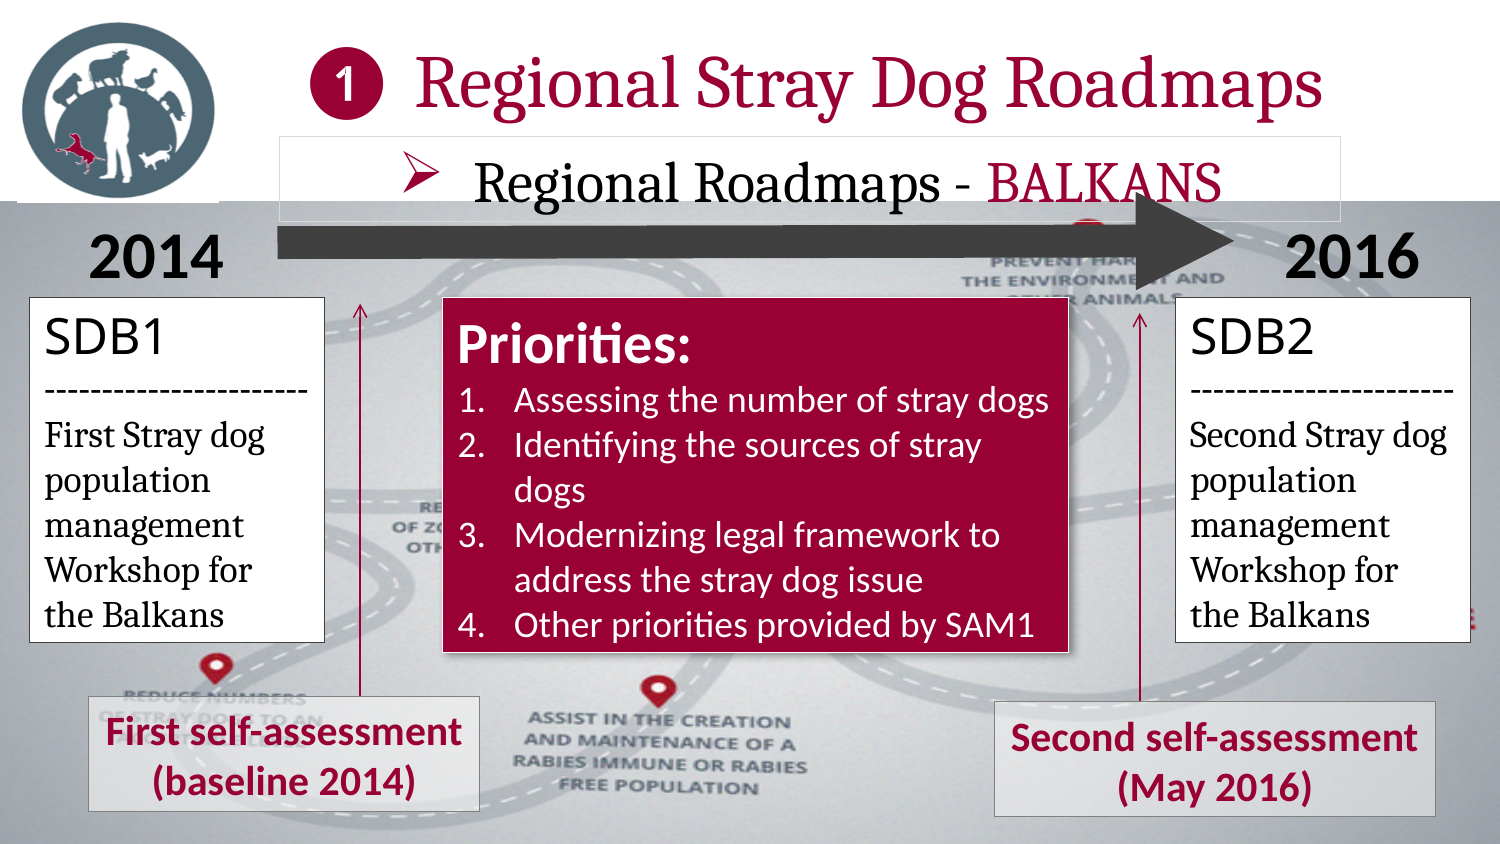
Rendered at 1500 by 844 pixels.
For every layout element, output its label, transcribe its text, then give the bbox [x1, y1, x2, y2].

picture [0, 14, 1500, 844]
text_box ❶ Regional Stray Dog Roadmaps [222, 15, 1483, 141]
text_box Regional Roadmaps - BALKANS [279, 141, 1341, 200]
